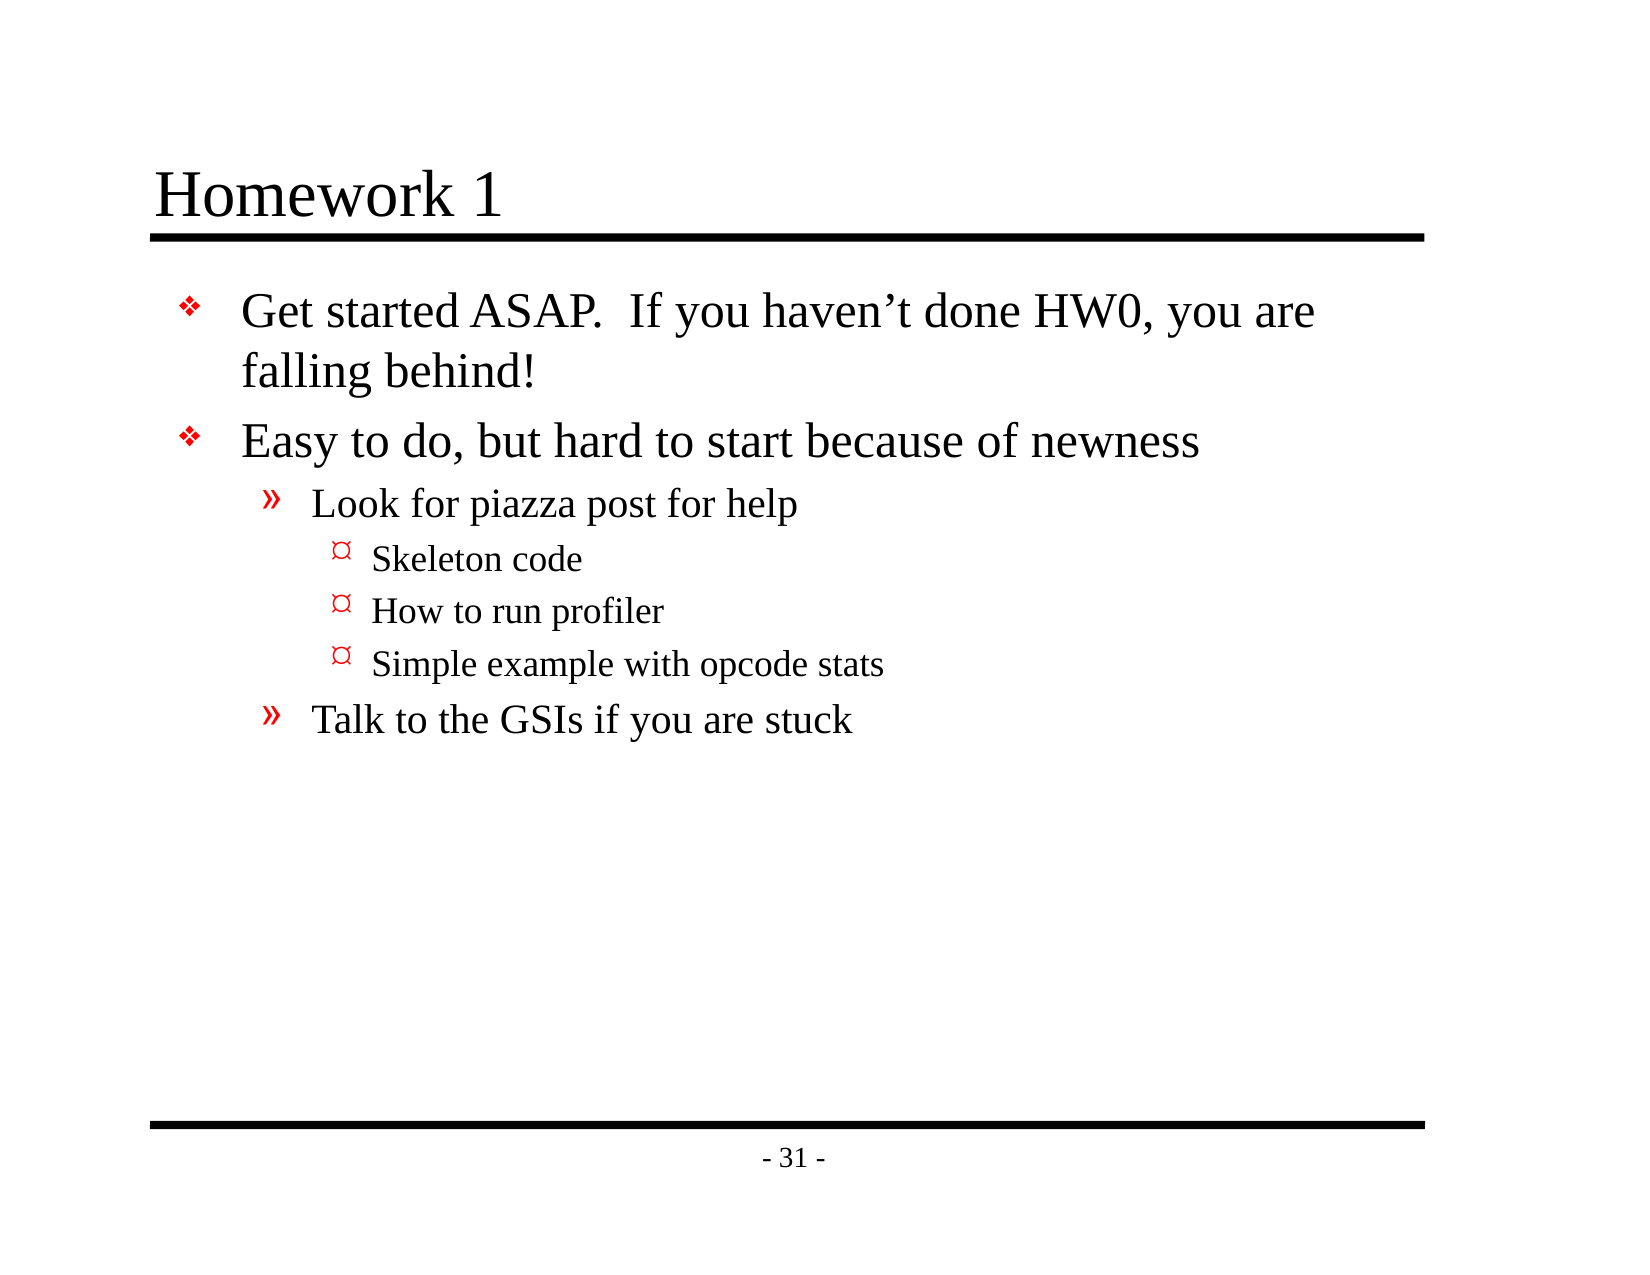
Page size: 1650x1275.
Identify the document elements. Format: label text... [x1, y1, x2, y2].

list Get started ASAP. If you haven’t done HW0, you are falling behind! Easy to do, but hard to start because of newness Look for piazza post for help Skeleton code How to run profiler Simple example with opcode stats Talk to the GSIs if you are stuck [162, 269, 1425, 1125]
title Homework 1 [137, 137, 1413, 239]
